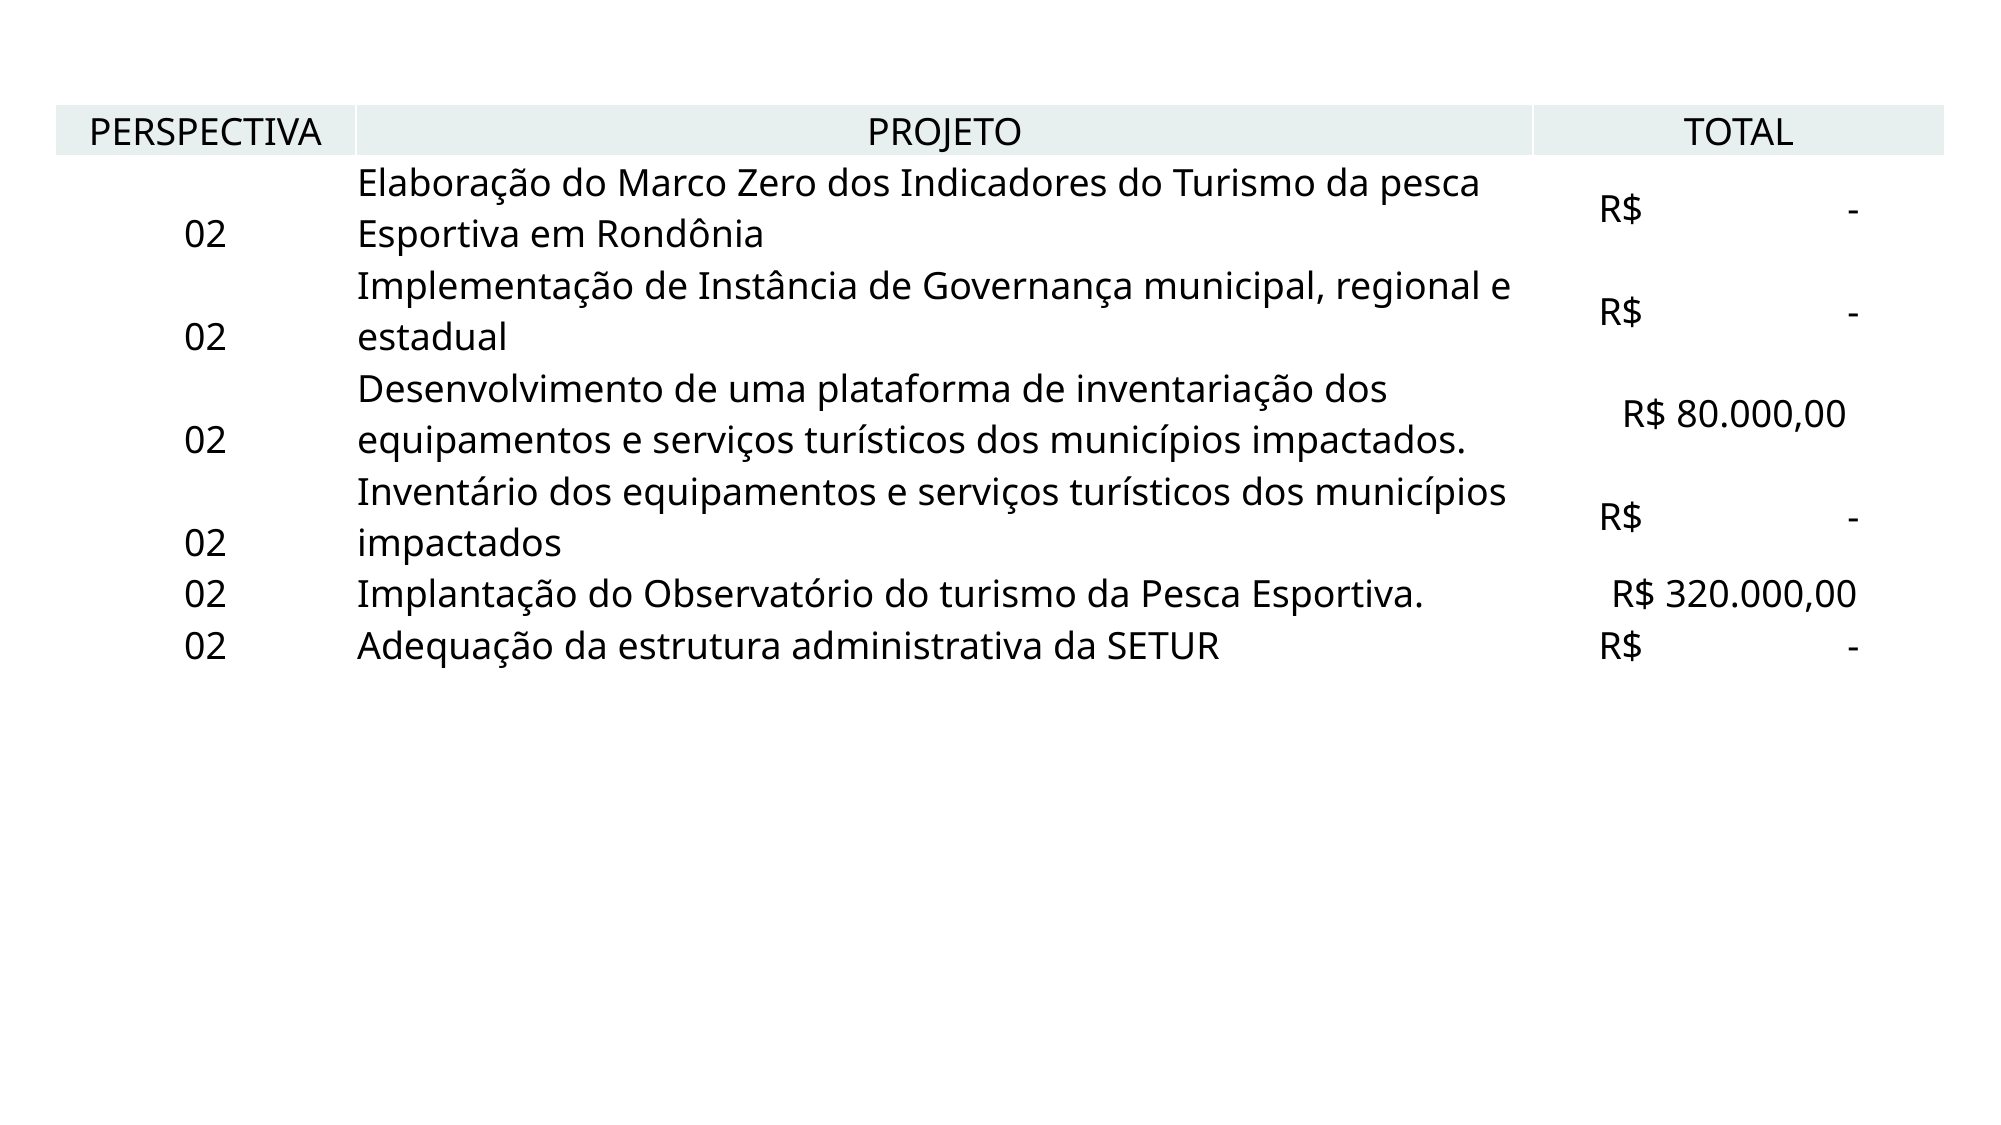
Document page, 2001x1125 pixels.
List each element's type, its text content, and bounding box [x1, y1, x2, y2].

table_cell Inventário dos equipamentos e serviços turísticos dos municípios impactados [357, 465, 1532, 566]
table_cell R$ - [1534, 260, 1944, 361]
table_cell 02 [56, 363, 355, 464]
table_cell R$ 320.000,00 [1534, 568, 1944, 618]
table_cell 02 [56, 260, 355, 361]
table_cell Desenvolvimento de uma plataforma de inventariação dos equipamentos e serviços turísticos dos municípios impactados. [357, 363, 1532, 464]
table_header PROJETO [357, 105, 1532, 155]
table_cell 02 [56, 568, 355, 618]
table_cell R$ - [1534, 465, 1944, 566]
table_cell 02 [56, 465, 355, 566]
table_header TOTAL [1534, 105, 1944, 155]
table_header PERSPECTIVA [56, 105, 355, 155]
table_cell 02 [56, 620, 355, 670]
table_cell Implementação de Instância de Governança municipal, regional e estadual [357, 260, 1532, 361]
table_cell Implantação do Observatório do turismo da Pesca Esportiva. [357, 568, 1532, 618]
table_cell R$ - [1534, 620, 1944, 670]
table_cell R$ - [1534, 157, 1944, 258]
table_cell 02 [56, 157, 355, 258]
table_cell Adequação da estrutura administrativa da SETUR [357, 620, 1532, 670]
table_cell R$ 80.000,00 [1534, 363, 1944, 464]
table_cell Elaboração do Marco Zero dos Indicadores do Turismo da pesca Esportiva em Rondônia [357, 157, 1532, 258]
